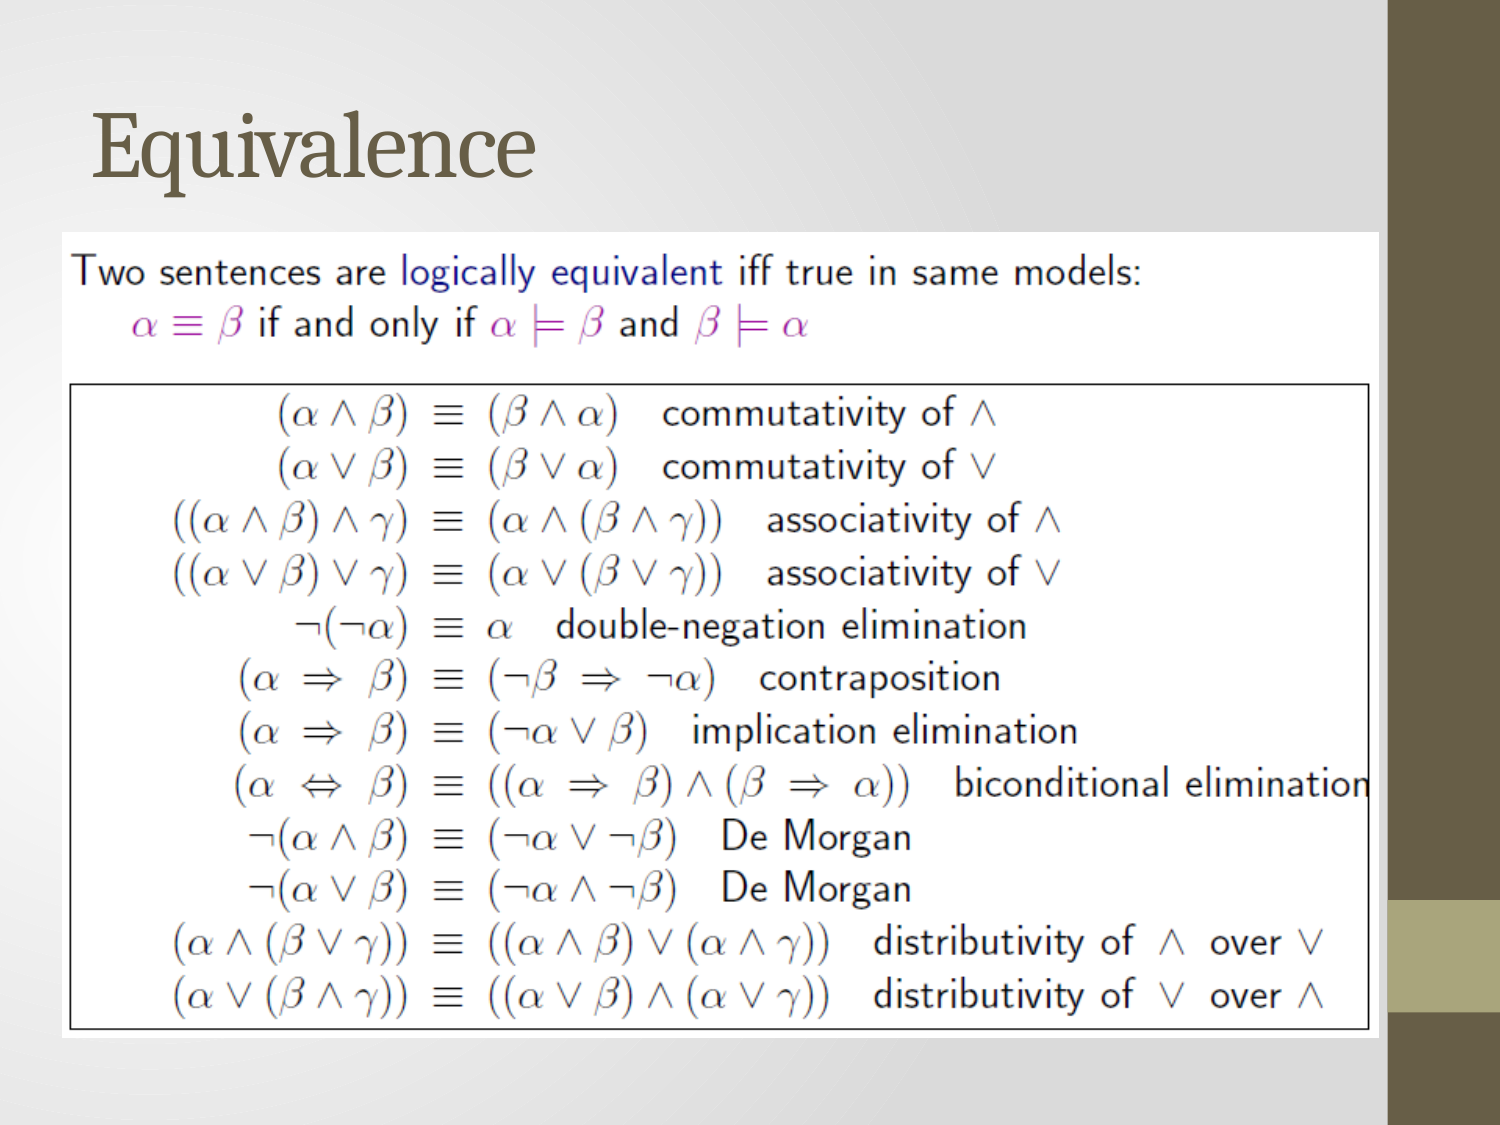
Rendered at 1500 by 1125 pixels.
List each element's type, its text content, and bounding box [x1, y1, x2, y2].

picture [61, 232, 1379, 1038]
title Equivalence [75, 45, 1325, 225]
